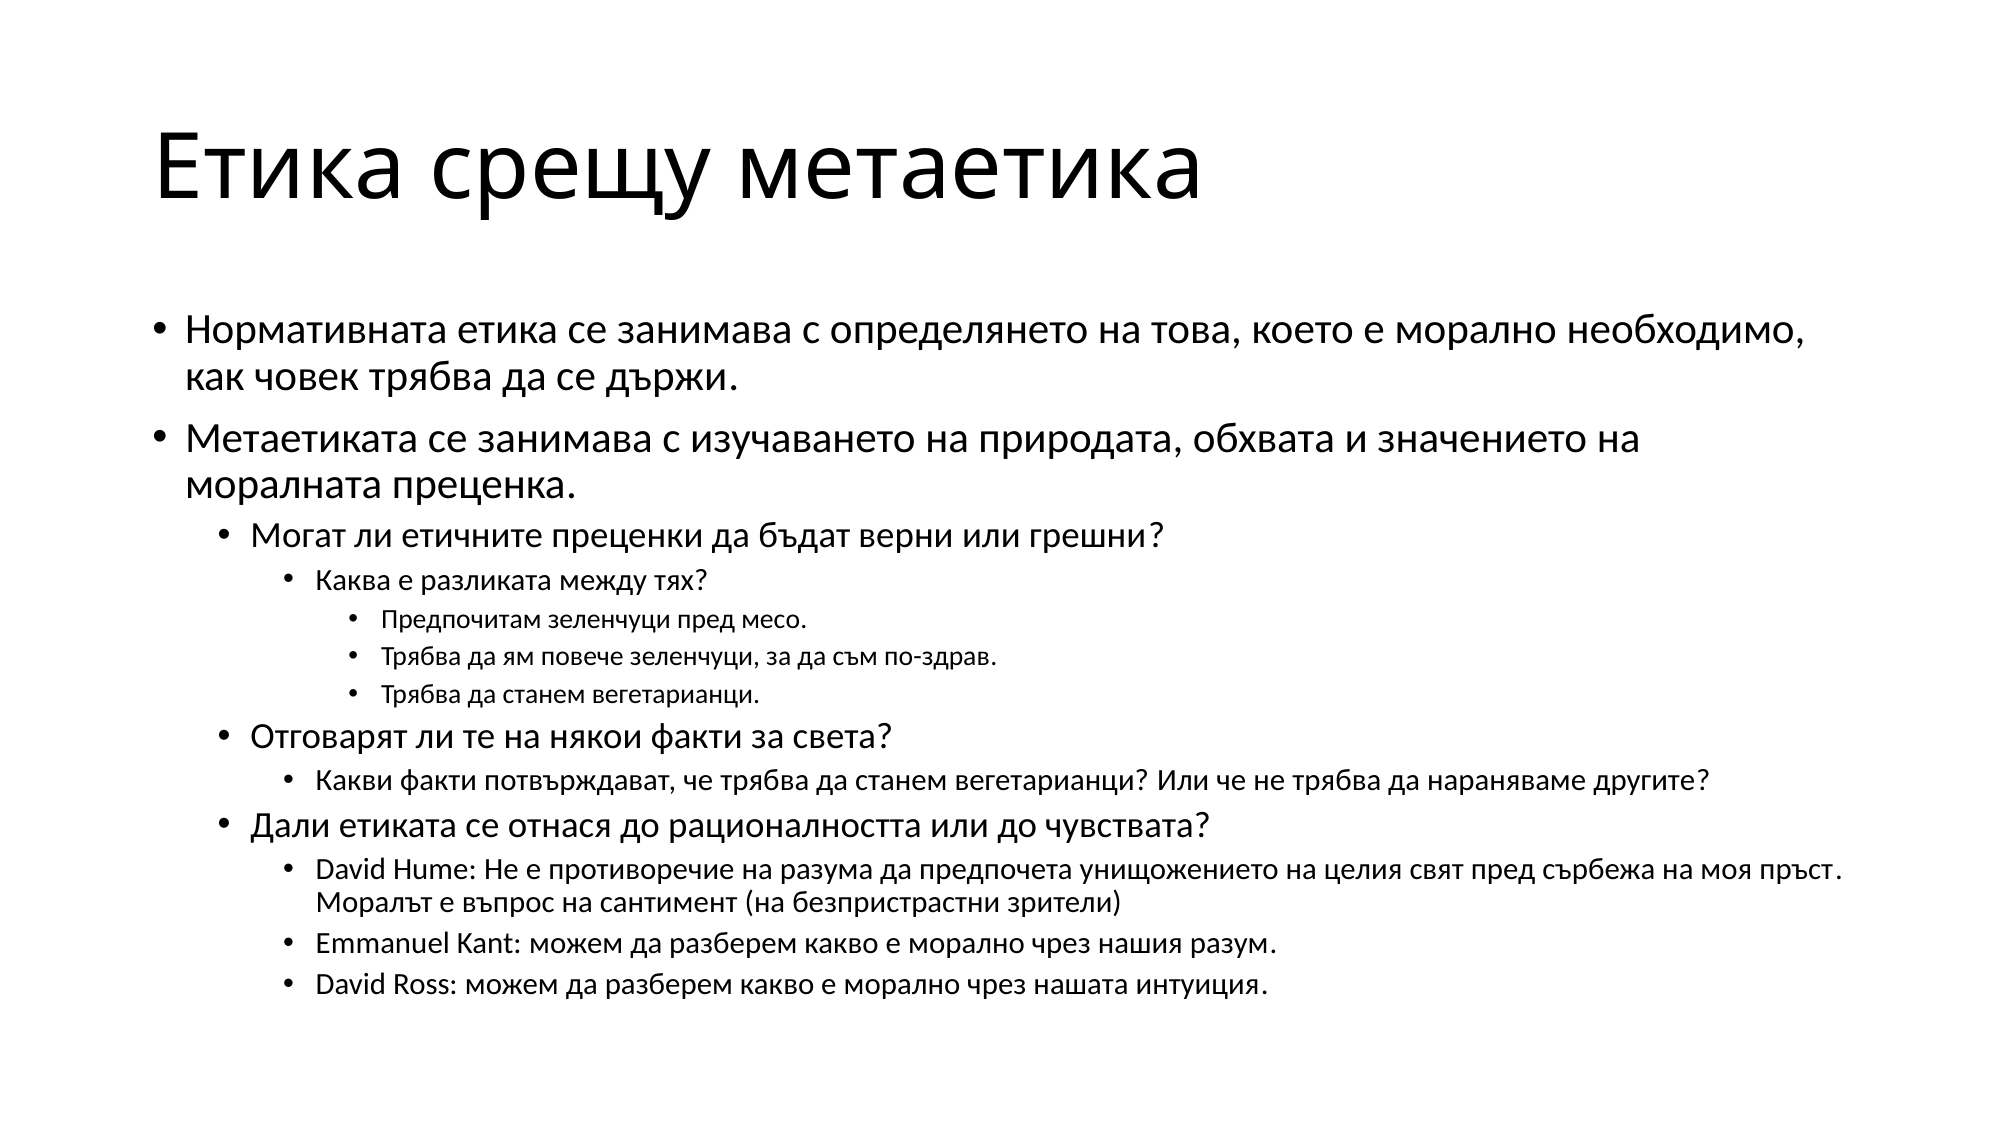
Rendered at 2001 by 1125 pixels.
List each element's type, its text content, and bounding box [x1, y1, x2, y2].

list Нормативната етика се занимава с определянето на това, което е морално необходимо, как човек трябва да се държи. Метаетиката се занимава с изучаването на природата, обхвата и значението на моралната преценка. Могат ли етичните преценки да бъдат верни или грешни? Каква е разликата между тях? Предпочитам зеленчуци пред месо. Трябва да ям повече зеленчуци, за да съм по-здрав. Трябва да станем вегетарианци. Отговарят ли те на някои факти за света? Какви факти потвърждават, че трябва да станем вегетарианци? Или че не трябва да нараняваме другите? Дали етиката се отнася до рационалността или до чувствата? David Hume: Не е противоречие на разума да предпочета унищожението на целия свят пред сърбежа на моя пръст. Моралът е въпрос на сантимент (на безпристрастни зрители) Emmanuel Kant: можем да разберем какво е морално чрез нашия разум. David Ross: можем да разберем какво е морално чрез нашата интуиция. [137, 299, 1863, 1014]
title Етика срещу метаетика [137, 59, 1863, 278]
